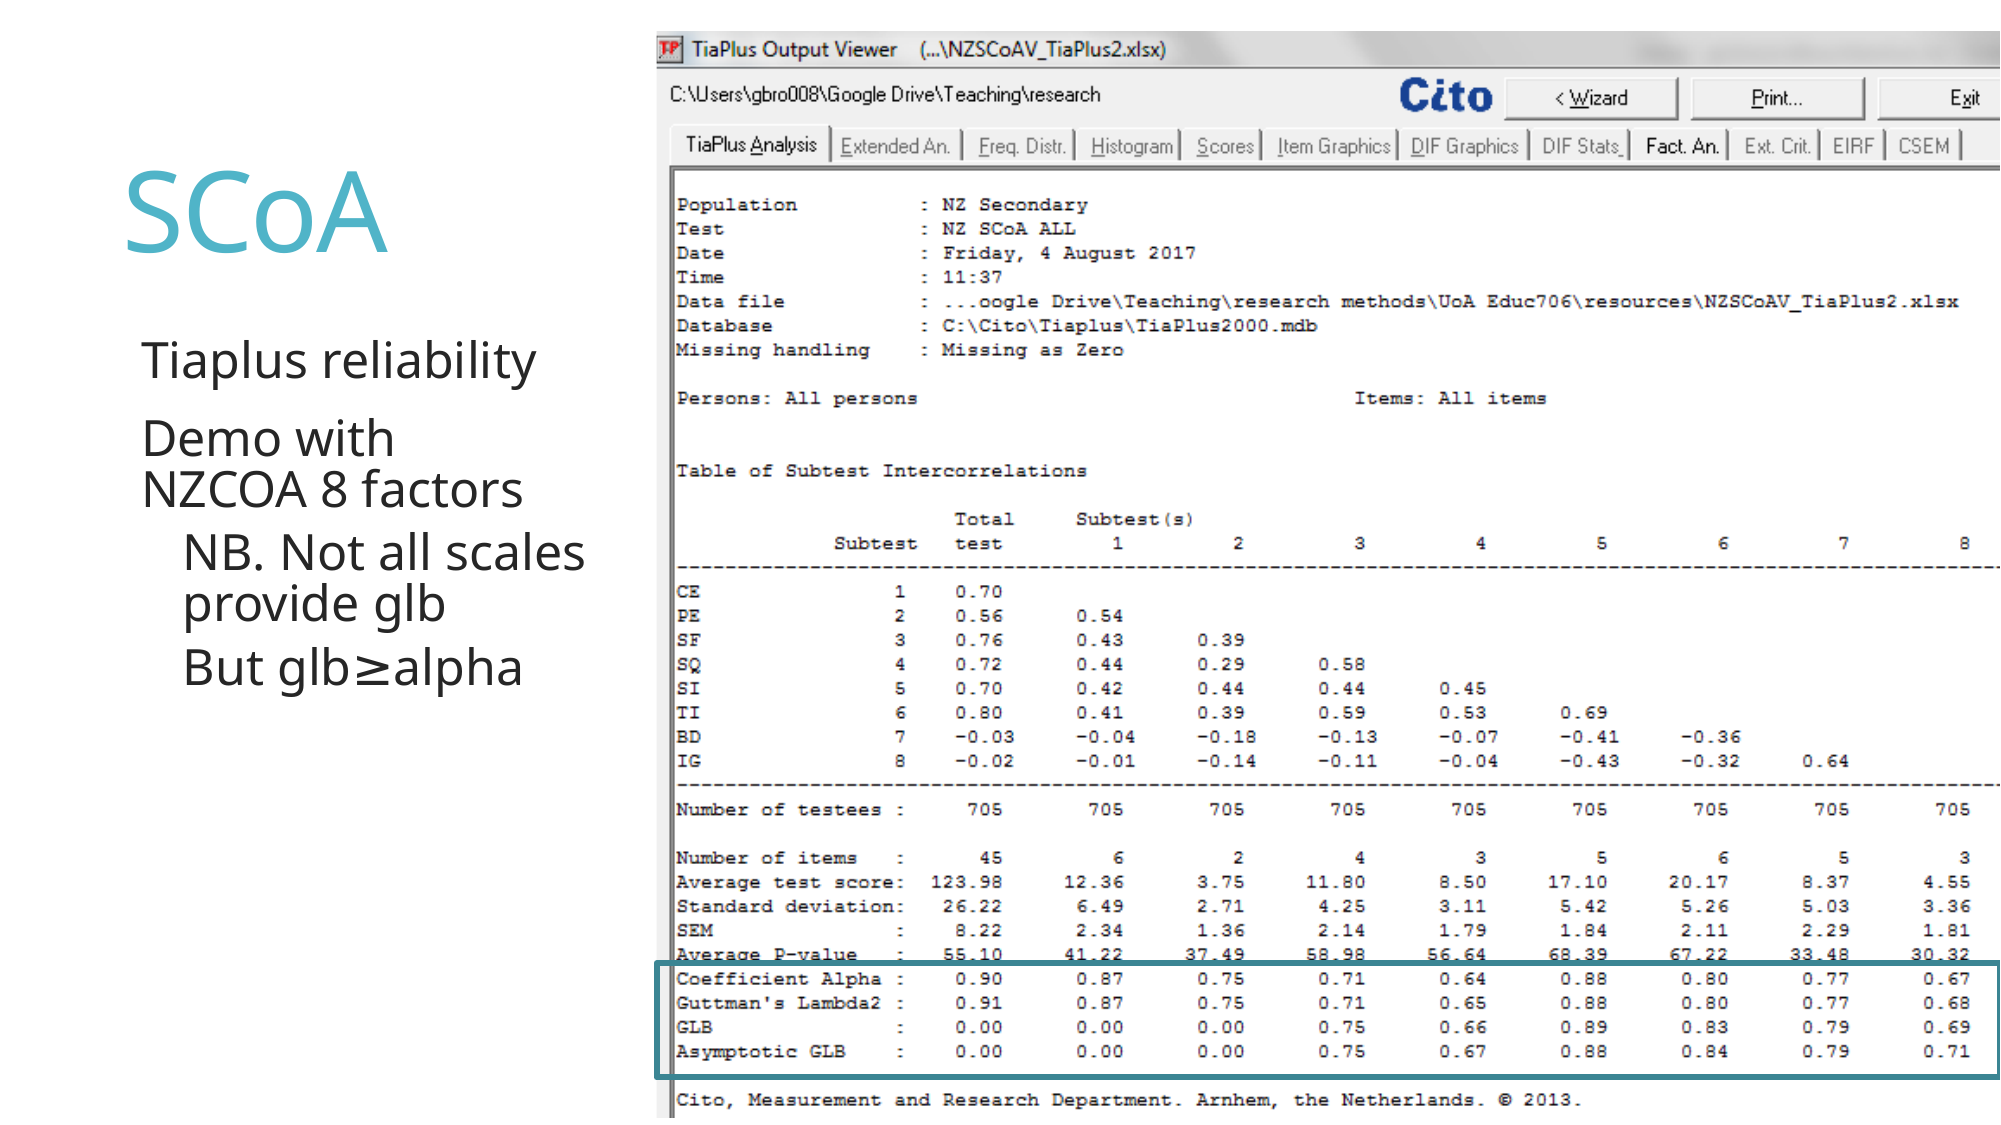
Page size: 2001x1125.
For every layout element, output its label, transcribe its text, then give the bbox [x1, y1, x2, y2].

list Tiaplus reliability Demo with NZCOA 8 factors NB. Not all scales provide glb But glb≥alpha [111, 329, 656, 948]
title SCoA [107, 81, 656, 354]
picture [656, 31, 2000, 1118]
